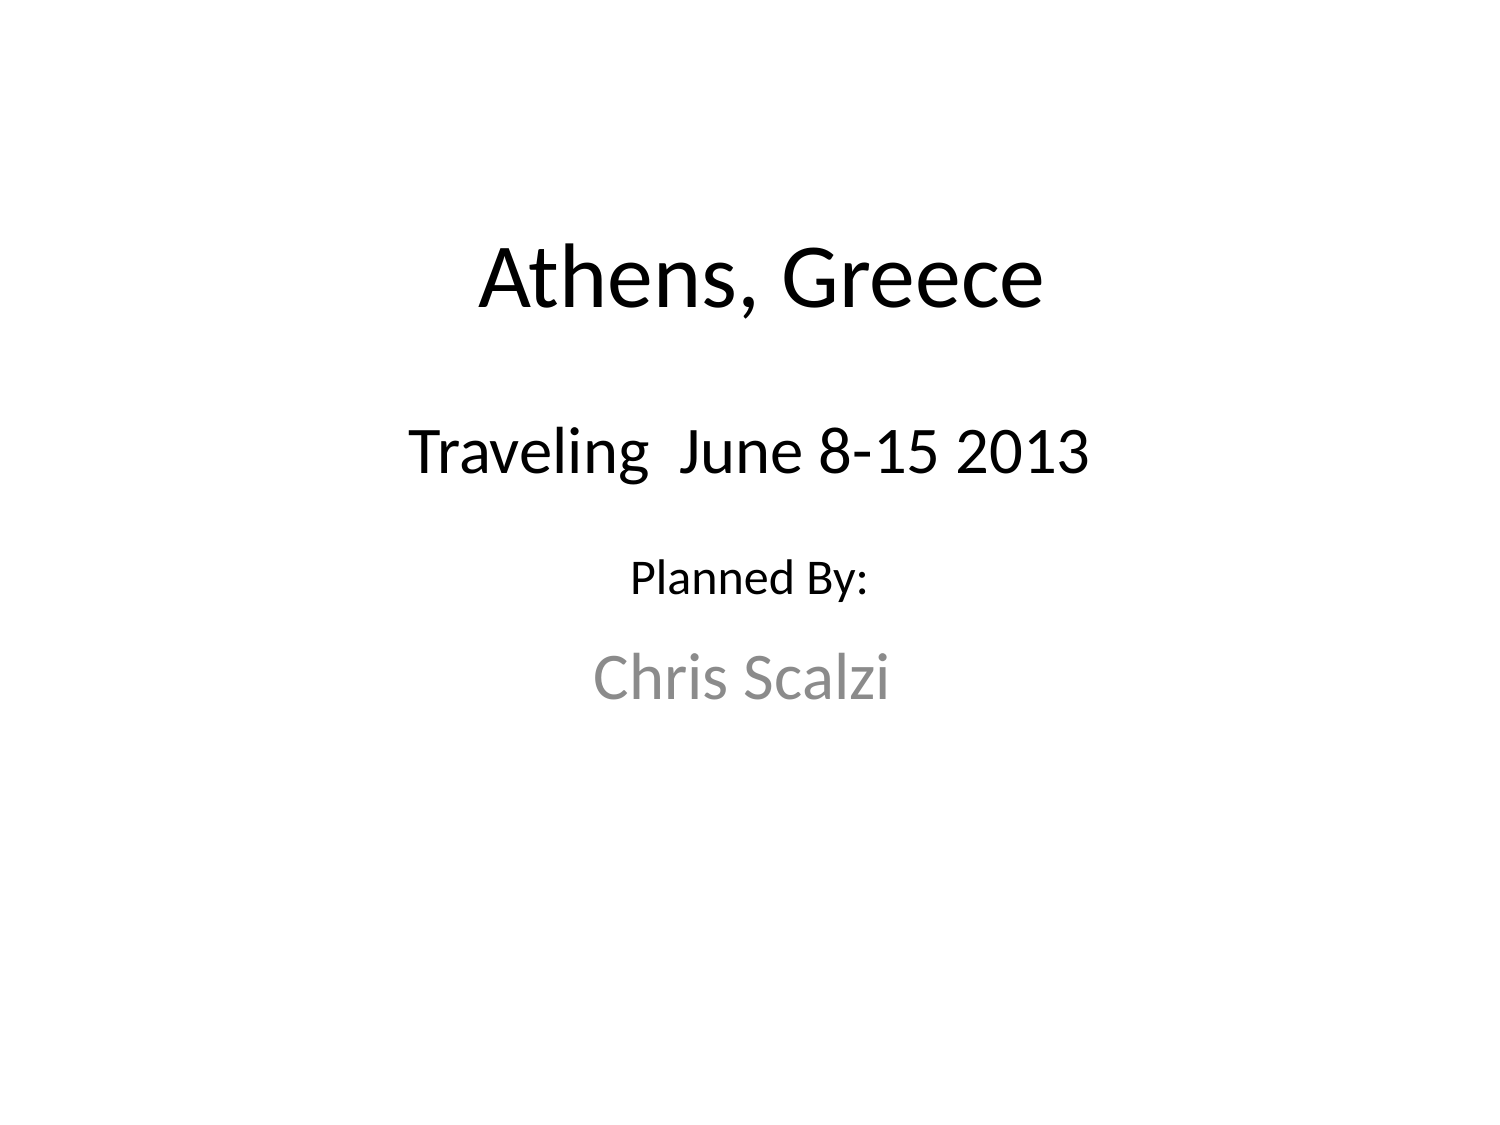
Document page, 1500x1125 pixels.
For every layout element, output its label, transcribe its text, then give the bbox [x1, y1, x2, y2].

title Athens, Greece [125, 149, 1400, 392]
text_box Planned By: [615, 537, 885, 613]
text_box Traveling June 8-15 2013 [393, 399, 1106, 495]
subtitle Chris Scalzi [225, 624, 1275, 913]
